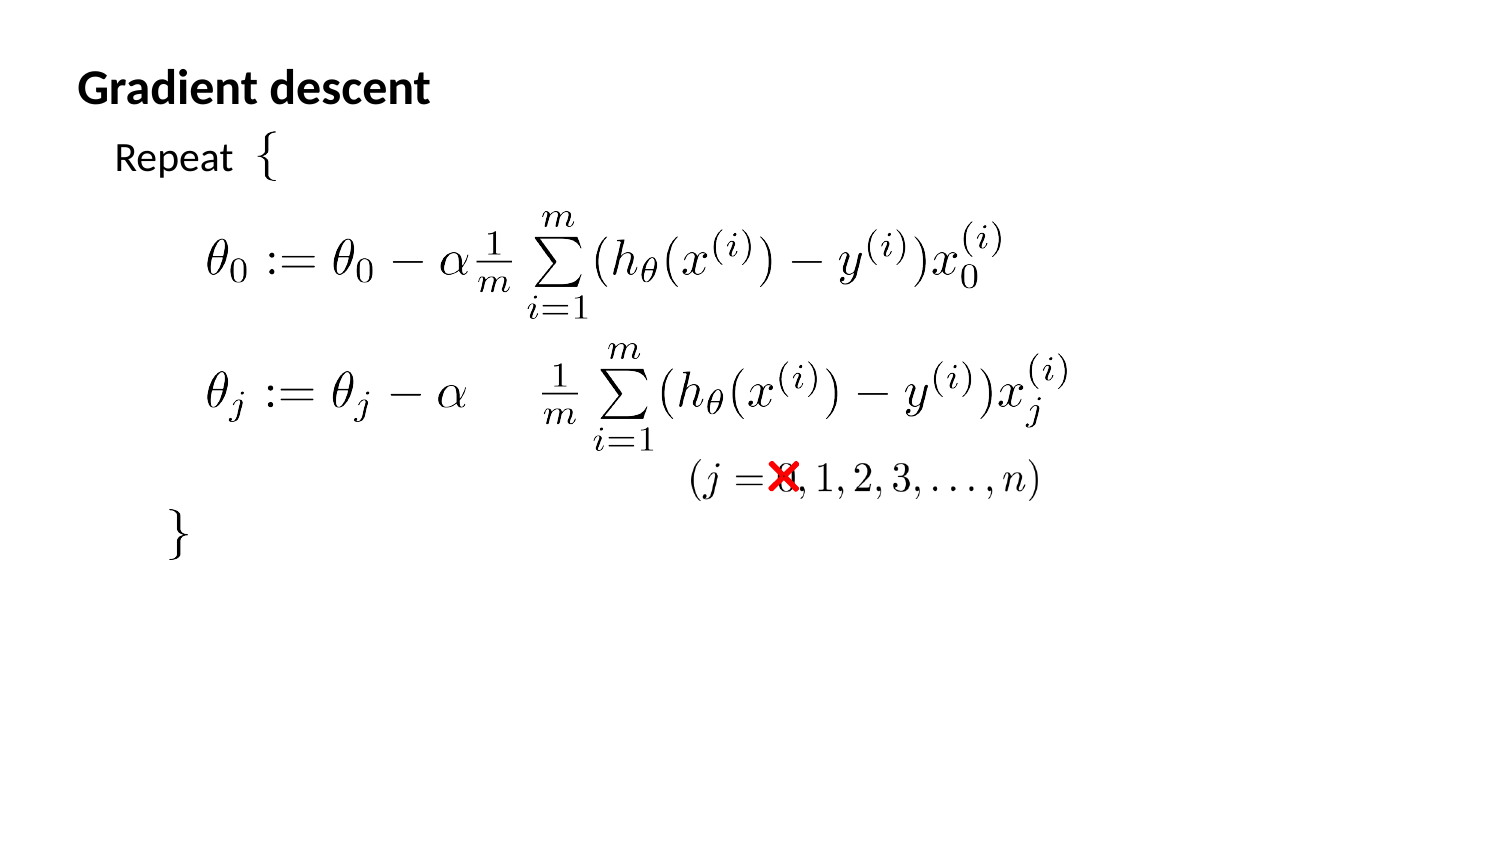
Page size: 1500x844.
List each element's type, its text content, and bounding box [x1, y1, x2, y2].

text_box Gradient descent [62, 46, 1450, 122]
picture [257, 130, 276, 182]
text_box Repeat [99, 121, 538, 187]
picture [169, 509, 188, 560]
picture [207, 211, 1001, 319]
picture [690, 459, 1038, 501]
picture [542, 342, 1068, 451]
picture [207, 371, 466, 423]
